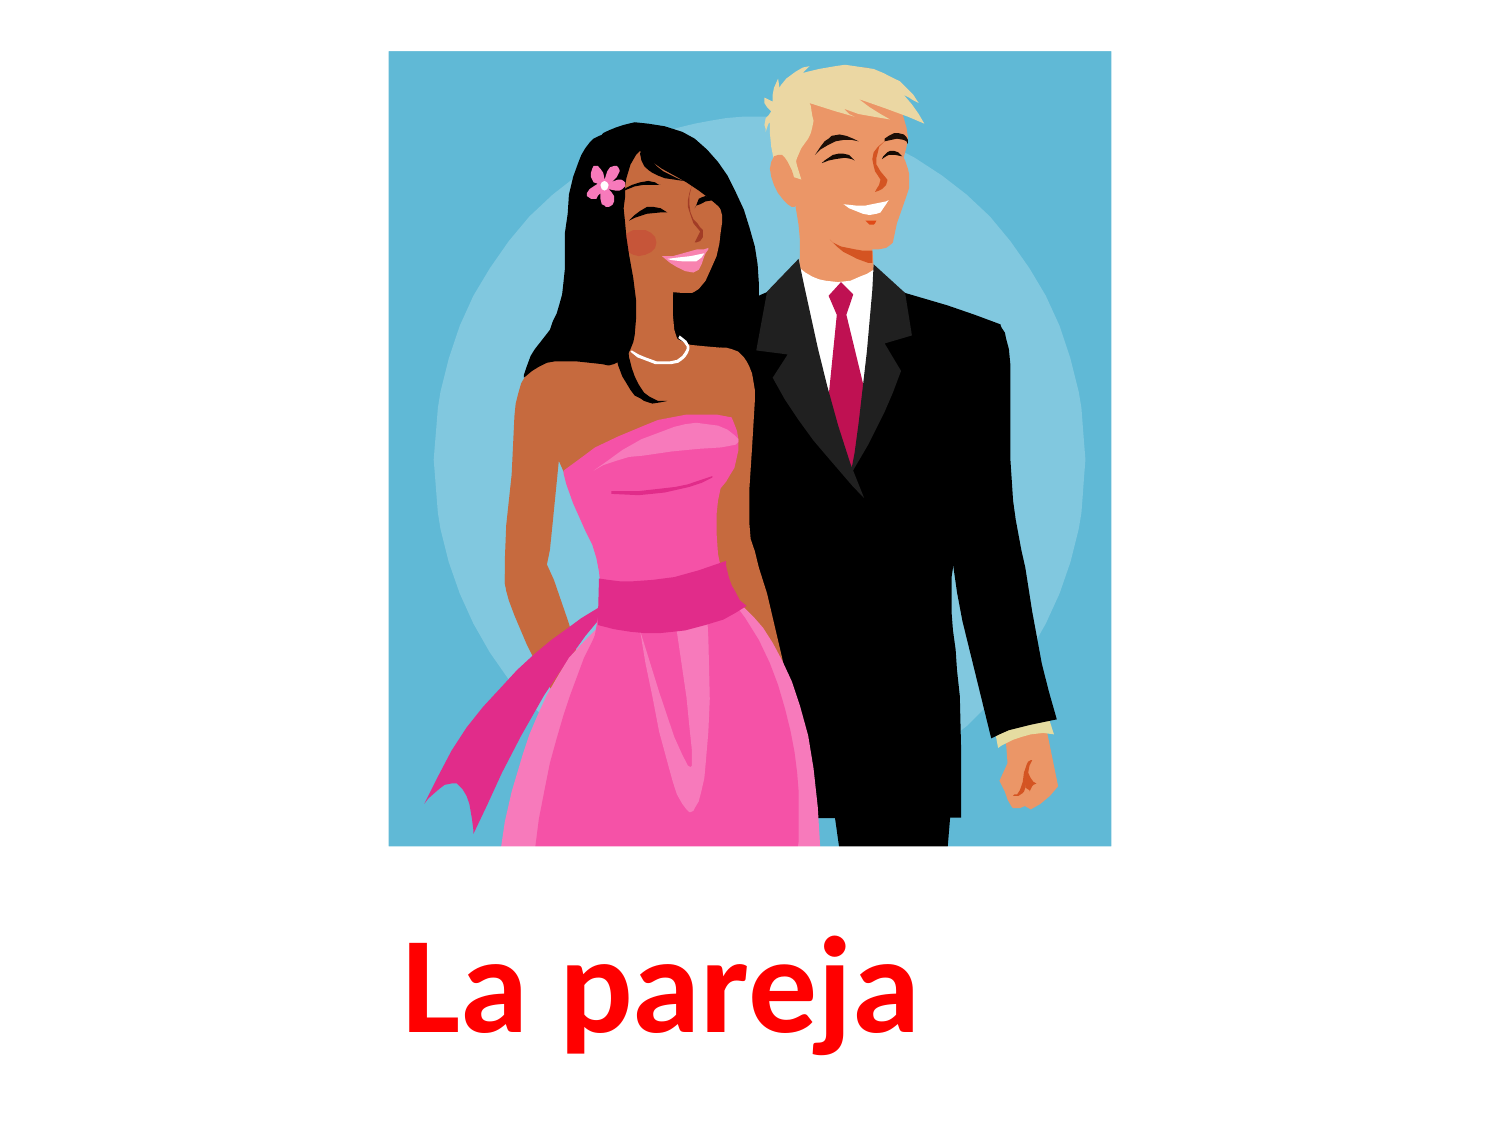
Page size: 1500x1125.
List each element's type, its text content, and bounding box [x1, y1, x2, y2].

picture [374, 37, 1126, 861]
text_box La pareja [387, 887, 1150, 1068]
